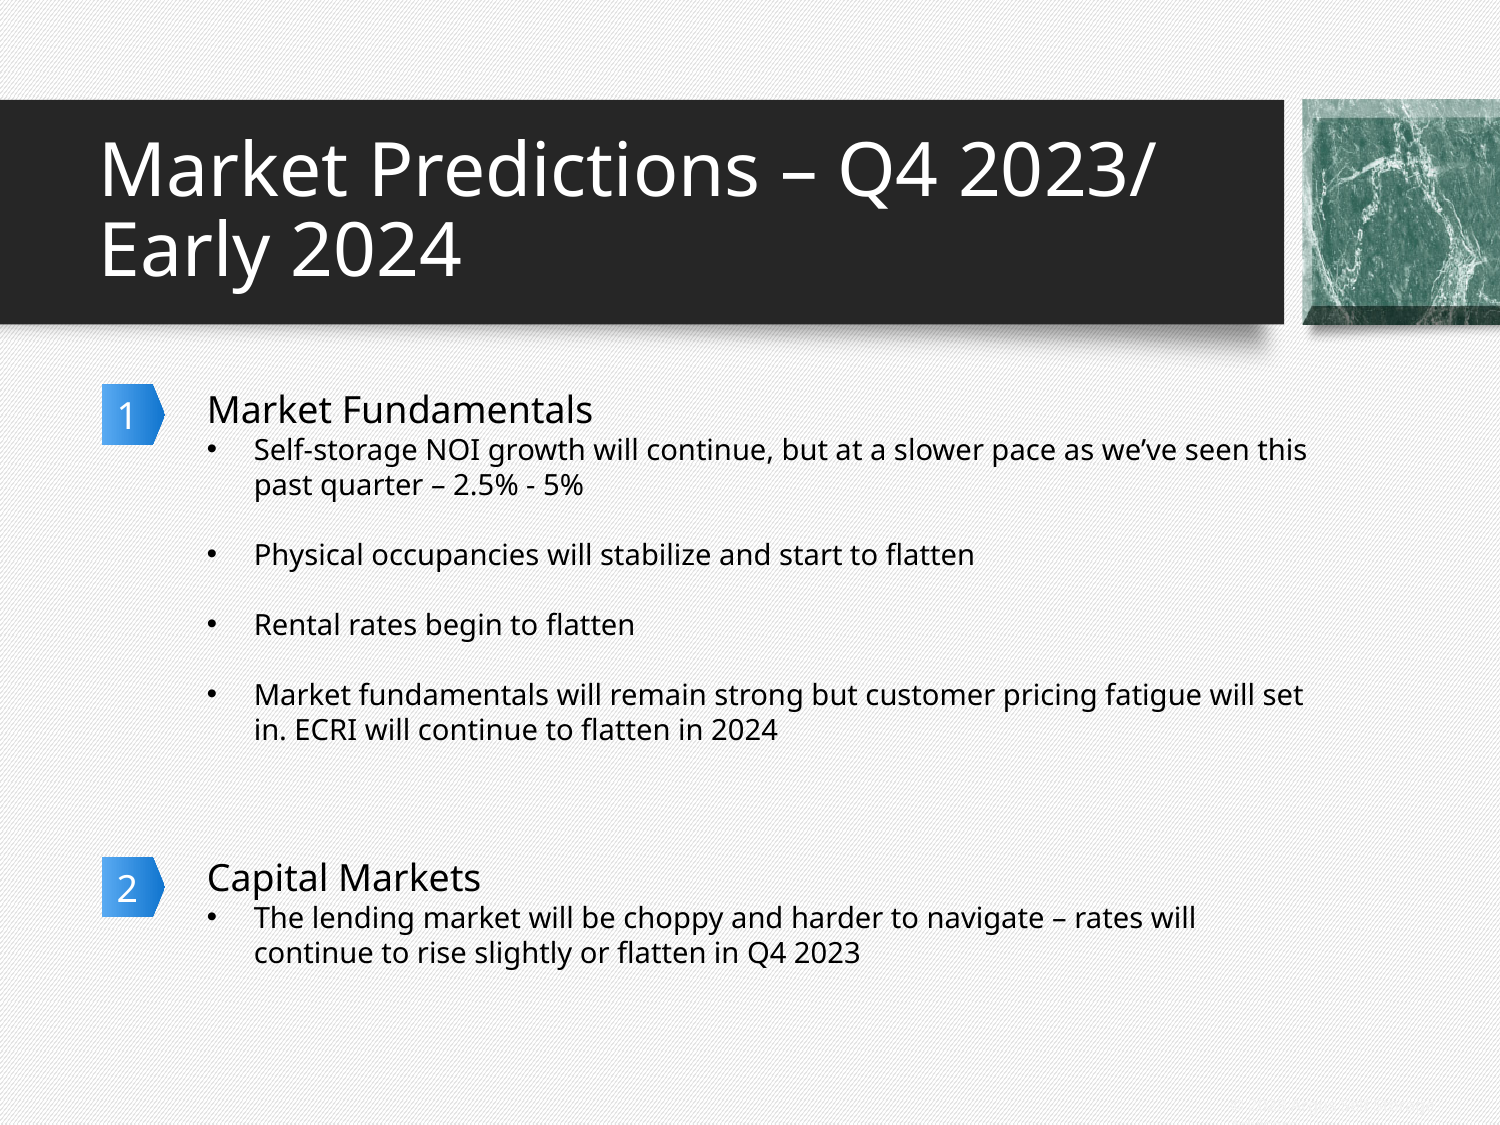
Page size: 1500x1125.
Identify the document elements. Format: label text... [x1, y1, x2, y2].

text_box Market Fundamentals Self-storage NOI growth will continue, but at a slower pace as we’ve seen this past quarter – 2.5% - 5% Physical occupancies will stabilize and start to flatten Rental rates begin to flatten Market fundamentals will remain strong but customer pricing fatigue will set in. ECRI will continue to flatten in 2024 [192, 378, 1343, 859]
picture [0, 325, 1285, 376]
text_box 1 [101, 384, 166, 446]
text_box 2 [101, 856, 166, 918]
title Market Predictions – Q4 2023/ Early 2024 [83, 123, 1267, 301]
text_box Capital Markets The lending market will be choppy and harder to navigate – rates will continue to rise slightly or flatten in Q4 2023 [192, 801, 1242, 1047]
picture [1302, 99, 1500, 347]
